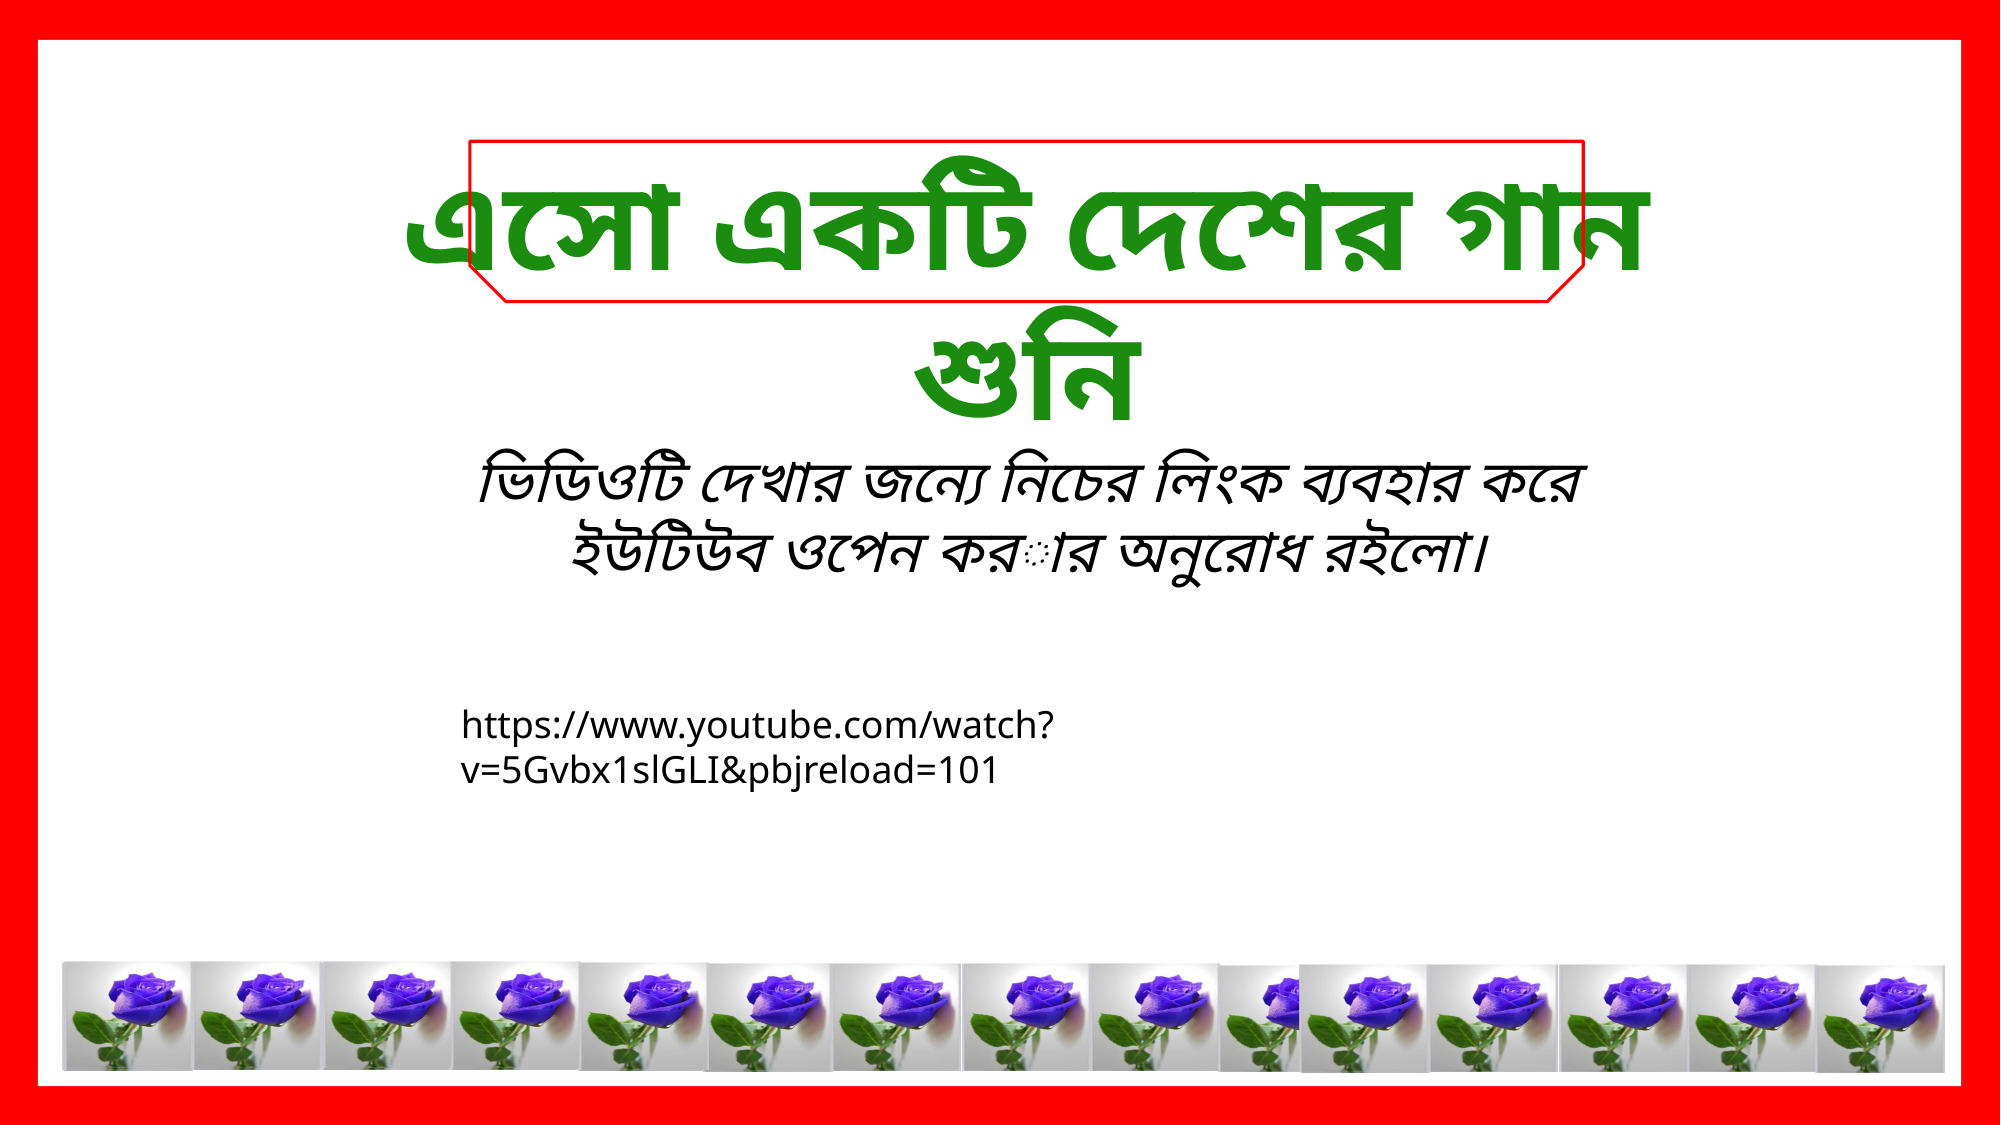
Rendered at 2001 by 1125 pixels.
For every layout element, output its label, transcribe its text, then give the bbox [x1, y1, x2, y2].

text_box ভিডিওটি দেখার জন্যে নিচের লিংক ব্যবহার করে ইউটিউব ওপেন করার অনুরোধ রইলো। [378, 437, 1675, 592]
text_box https://www.youtube.com/watch?v=5Gvbx1slGLI&pbjreload=101 [445, 693, 1530, 799]
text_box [711, 963, 1298, 1072]
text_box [63, 960, 709, 1070]
text_box এসো একটি দেশের গান শুনি [334, 137, 1719, 453]
text_box [468, 139, 1585, 304]
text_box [1299, 963, 1945, 1073]
